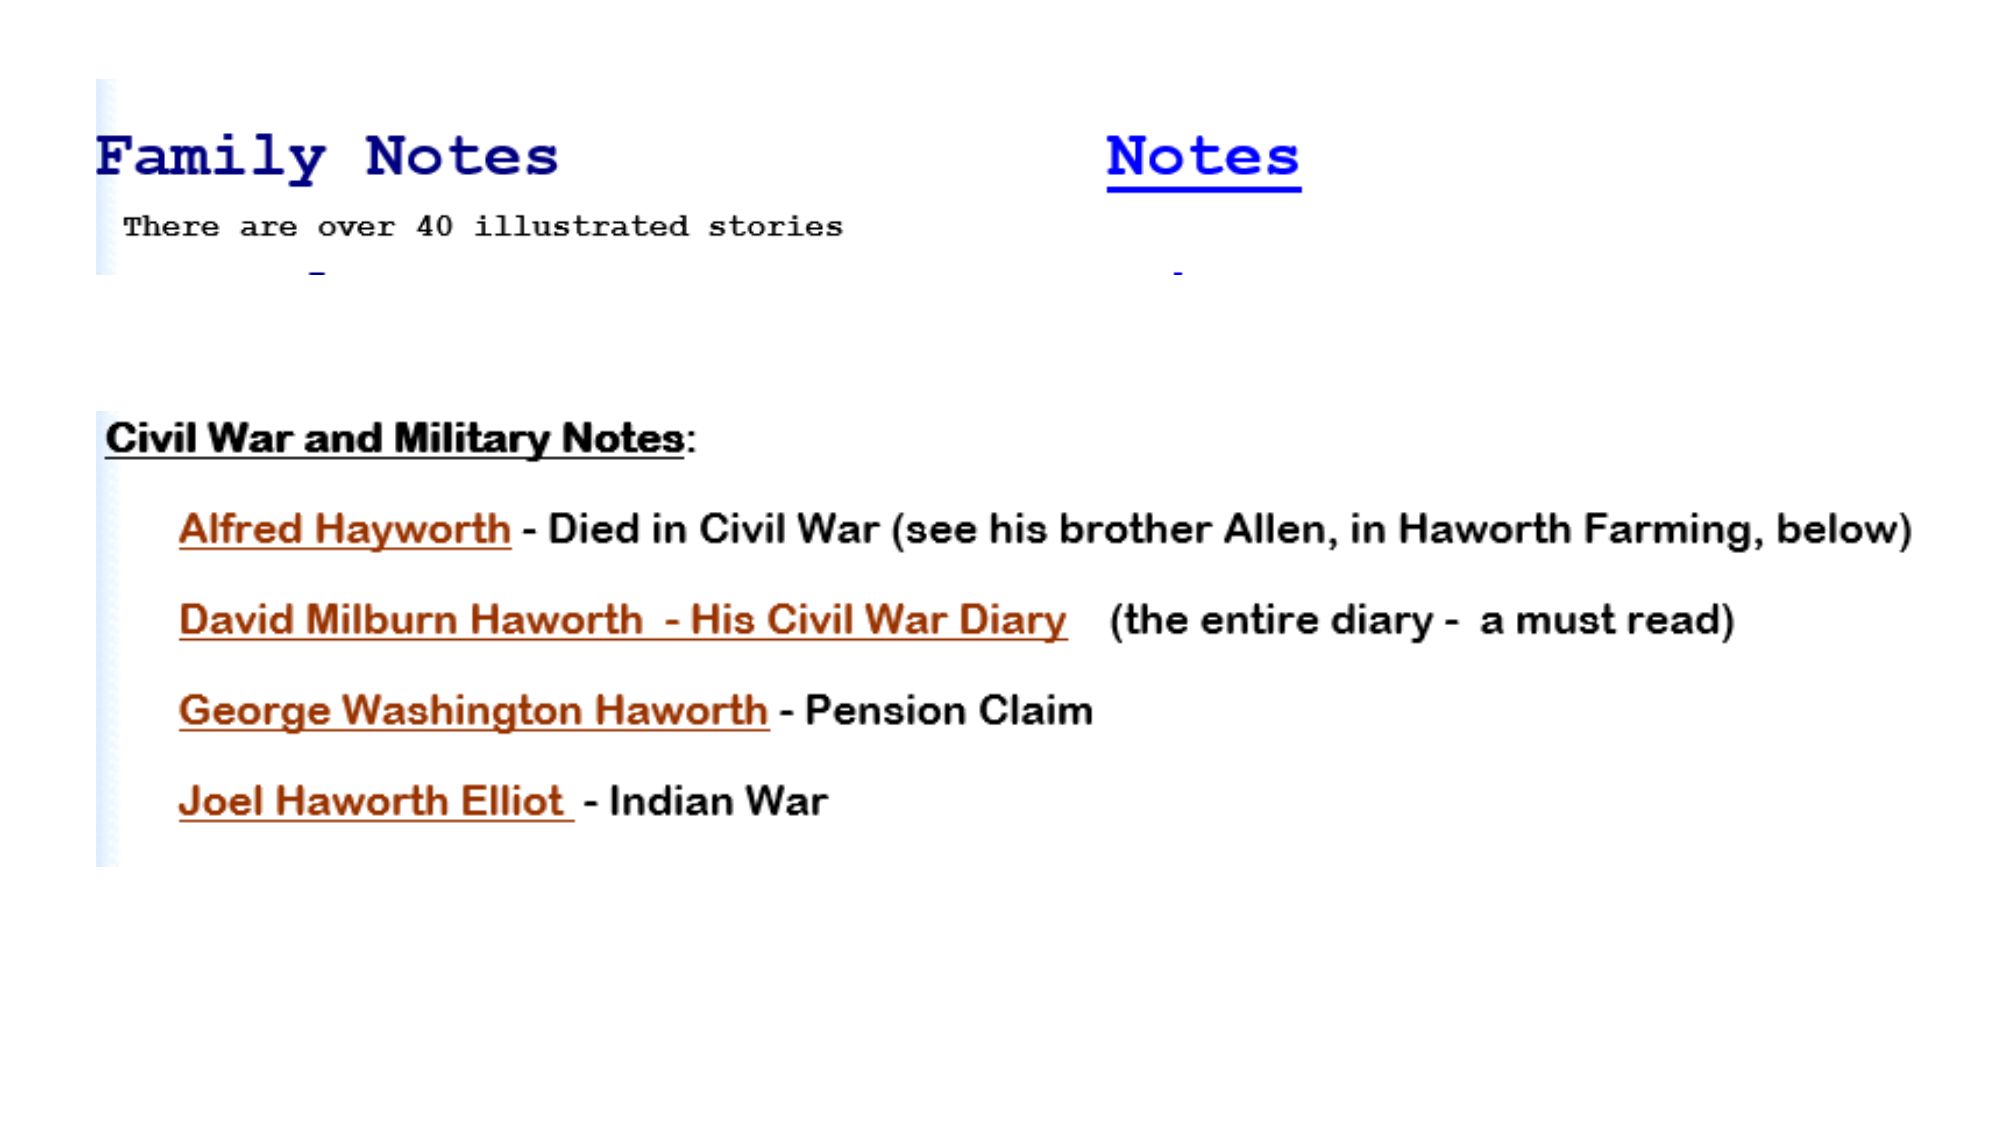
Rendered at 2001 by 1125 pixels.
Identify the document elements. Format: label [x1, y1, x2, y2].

picture [96, 79, 1341, 275]
picture [96, 411, 1942, 868]
